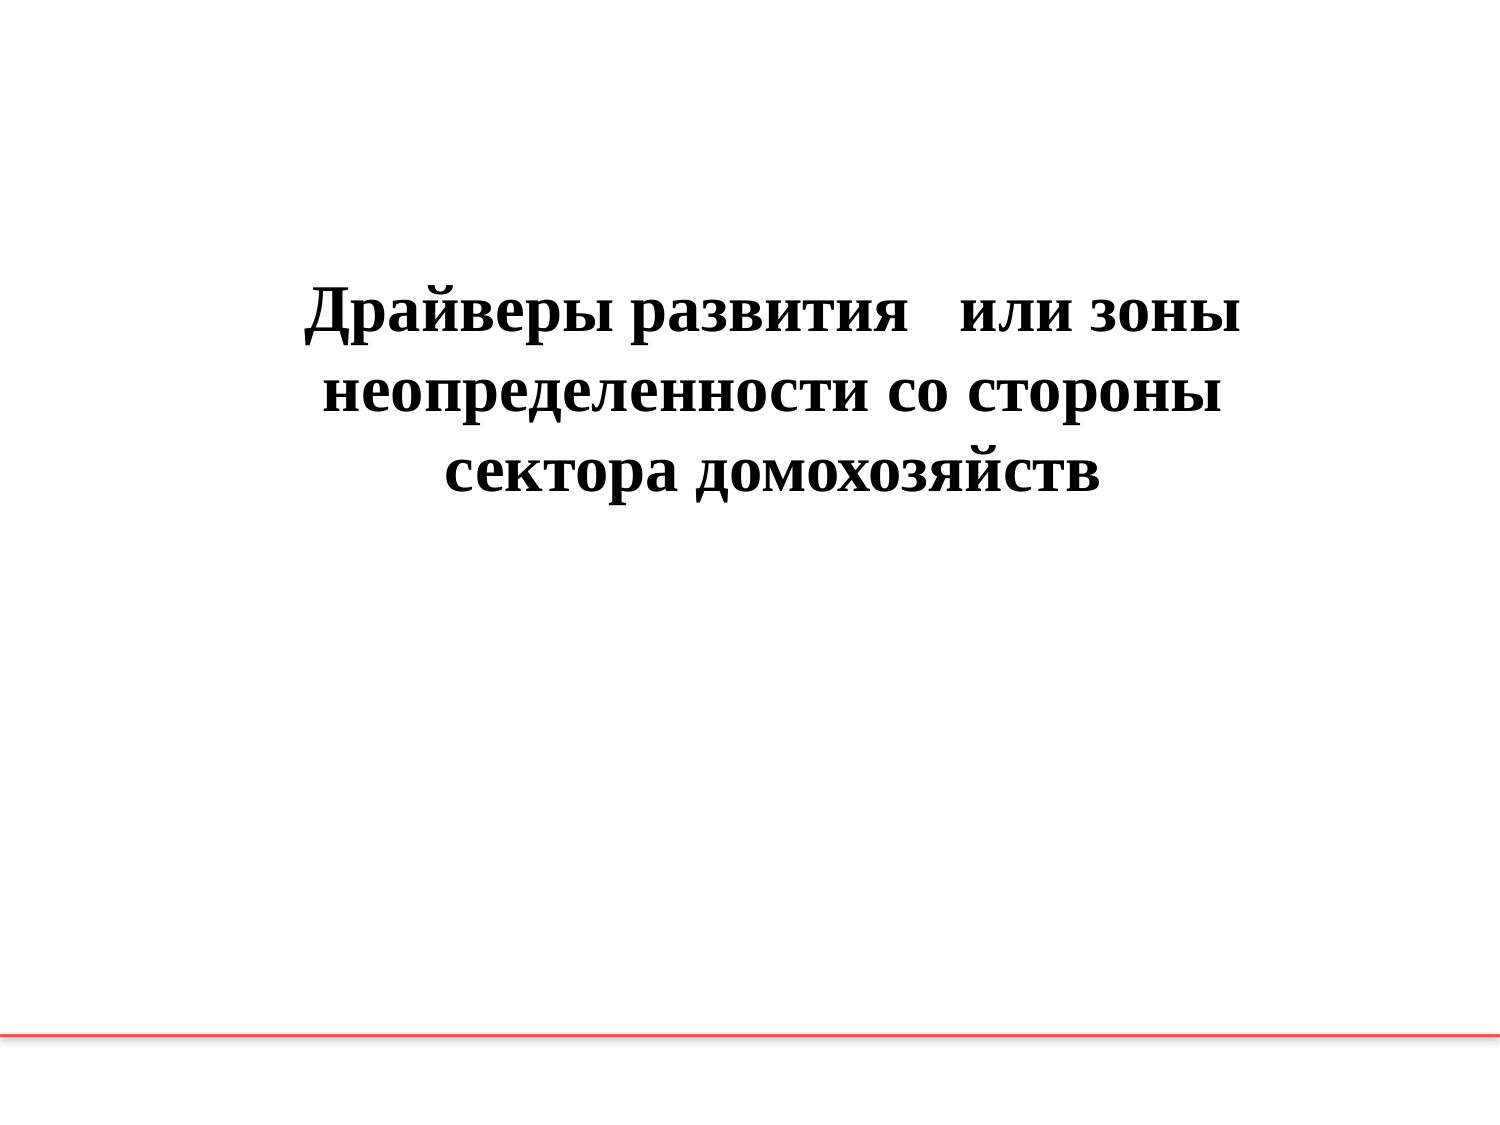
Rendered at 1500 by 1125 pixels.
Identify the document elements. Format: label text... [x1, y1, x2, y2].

text_box Драйверы развития или зоны неопределенности со стороны сектора домохозяйств [194, 257, 1353, 513]
